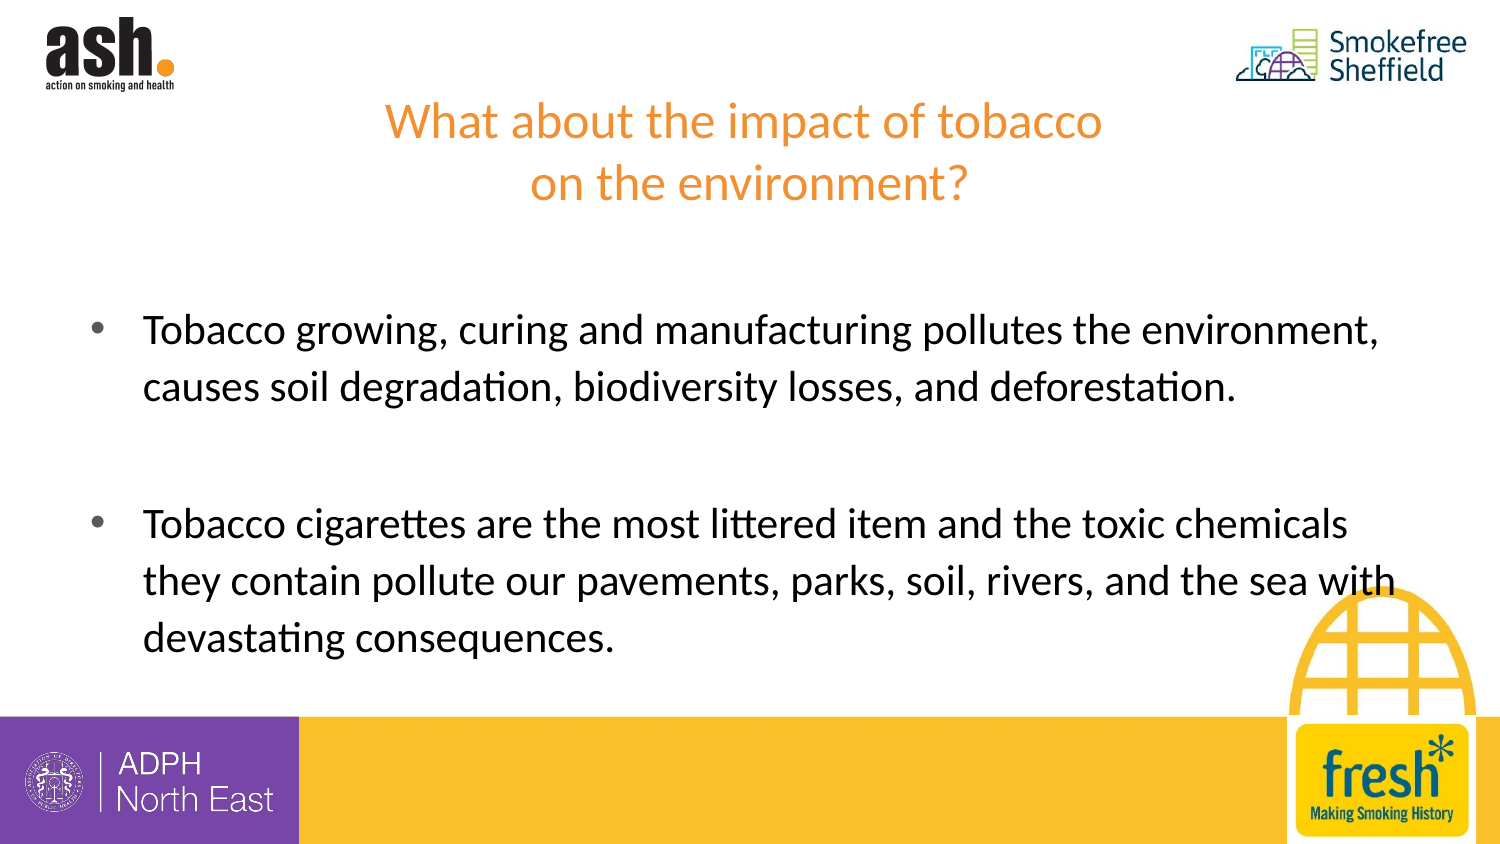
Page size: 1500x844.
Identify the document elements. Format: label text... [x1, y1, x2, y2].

list Tobacco growing, curing and manufacturing pollutes the environment, causes soil degradation, biodiversity losses, and deforestation. Tobacco cigarettes are the most littered item and the toxic chemicals they contain pollute our pavements, parks, soil, rivers, and the sea with devastating consequences. [75, 236, 1425, 709]
picture [0, 0, 1500, 844]
title What about the impact of tobacco on the environment? [75, 78, 1425, 220]
picture [25, 752, 273, 812]
